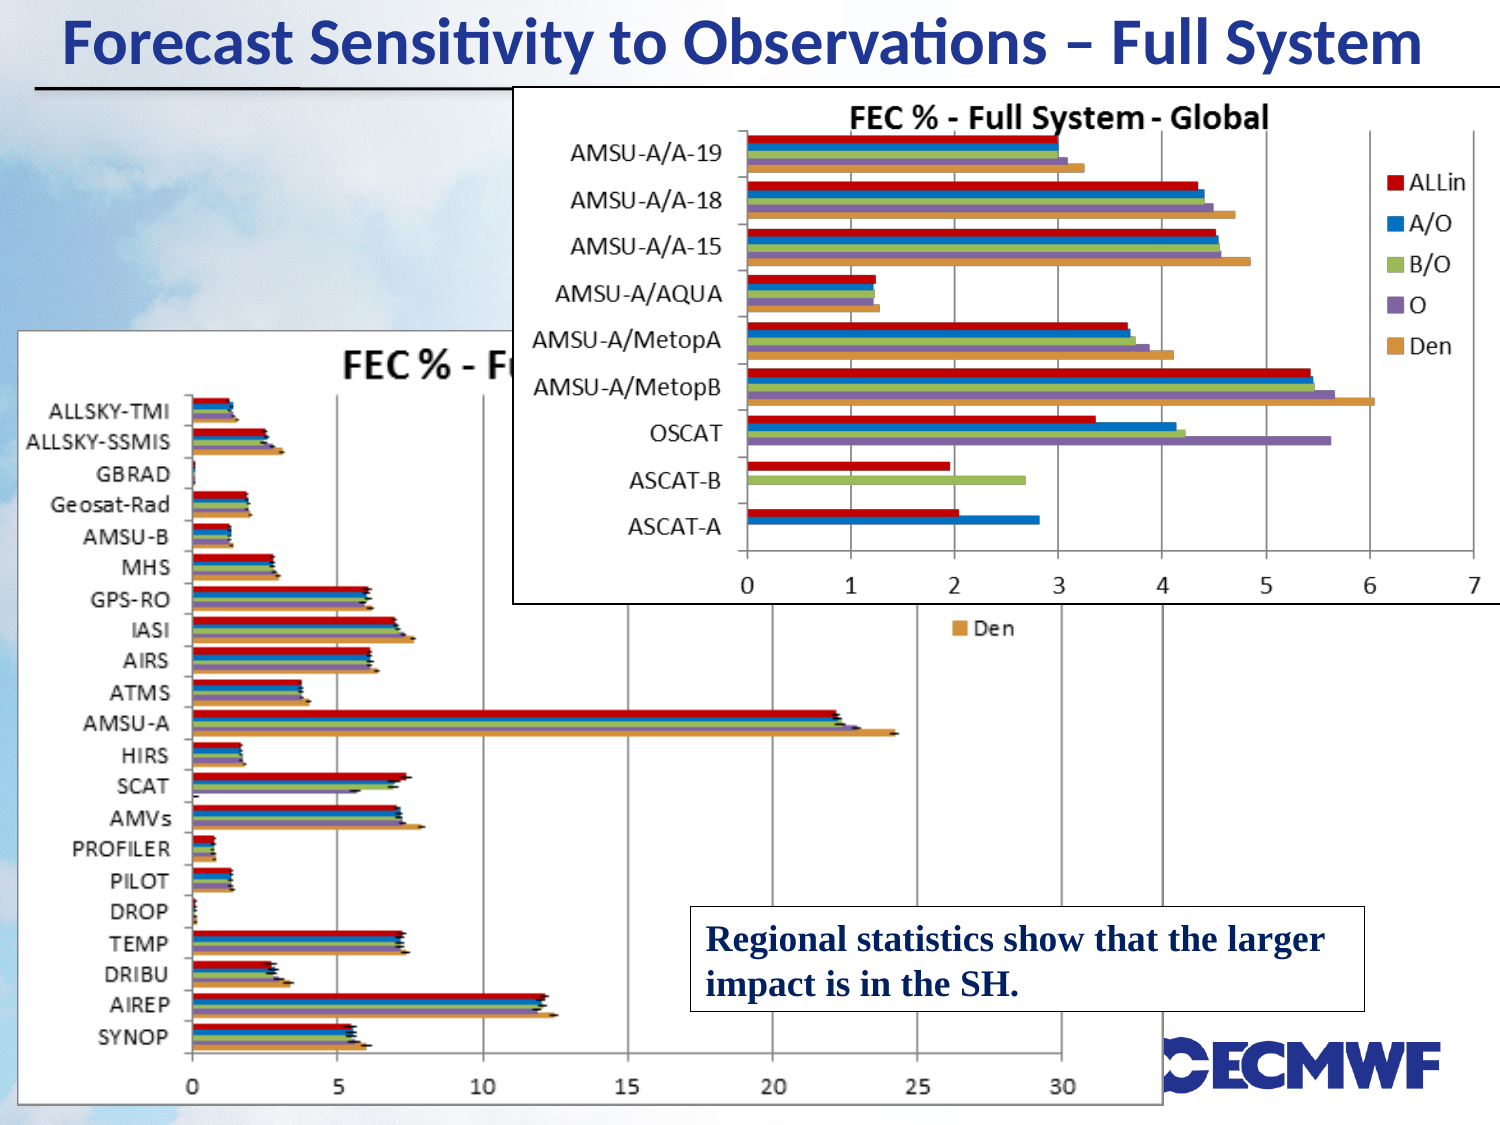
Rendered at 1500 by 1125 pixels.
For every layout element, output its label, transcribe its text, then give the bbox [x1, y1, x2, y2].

text_box Regional statistics show that the larger impact is in the SH. [1169, 906, 1365, 1012]
picture [0, 84, 1500, 1125]
text_box Forecast Sensitivity to Observations – Full System [0, 0, 1500, 84]
